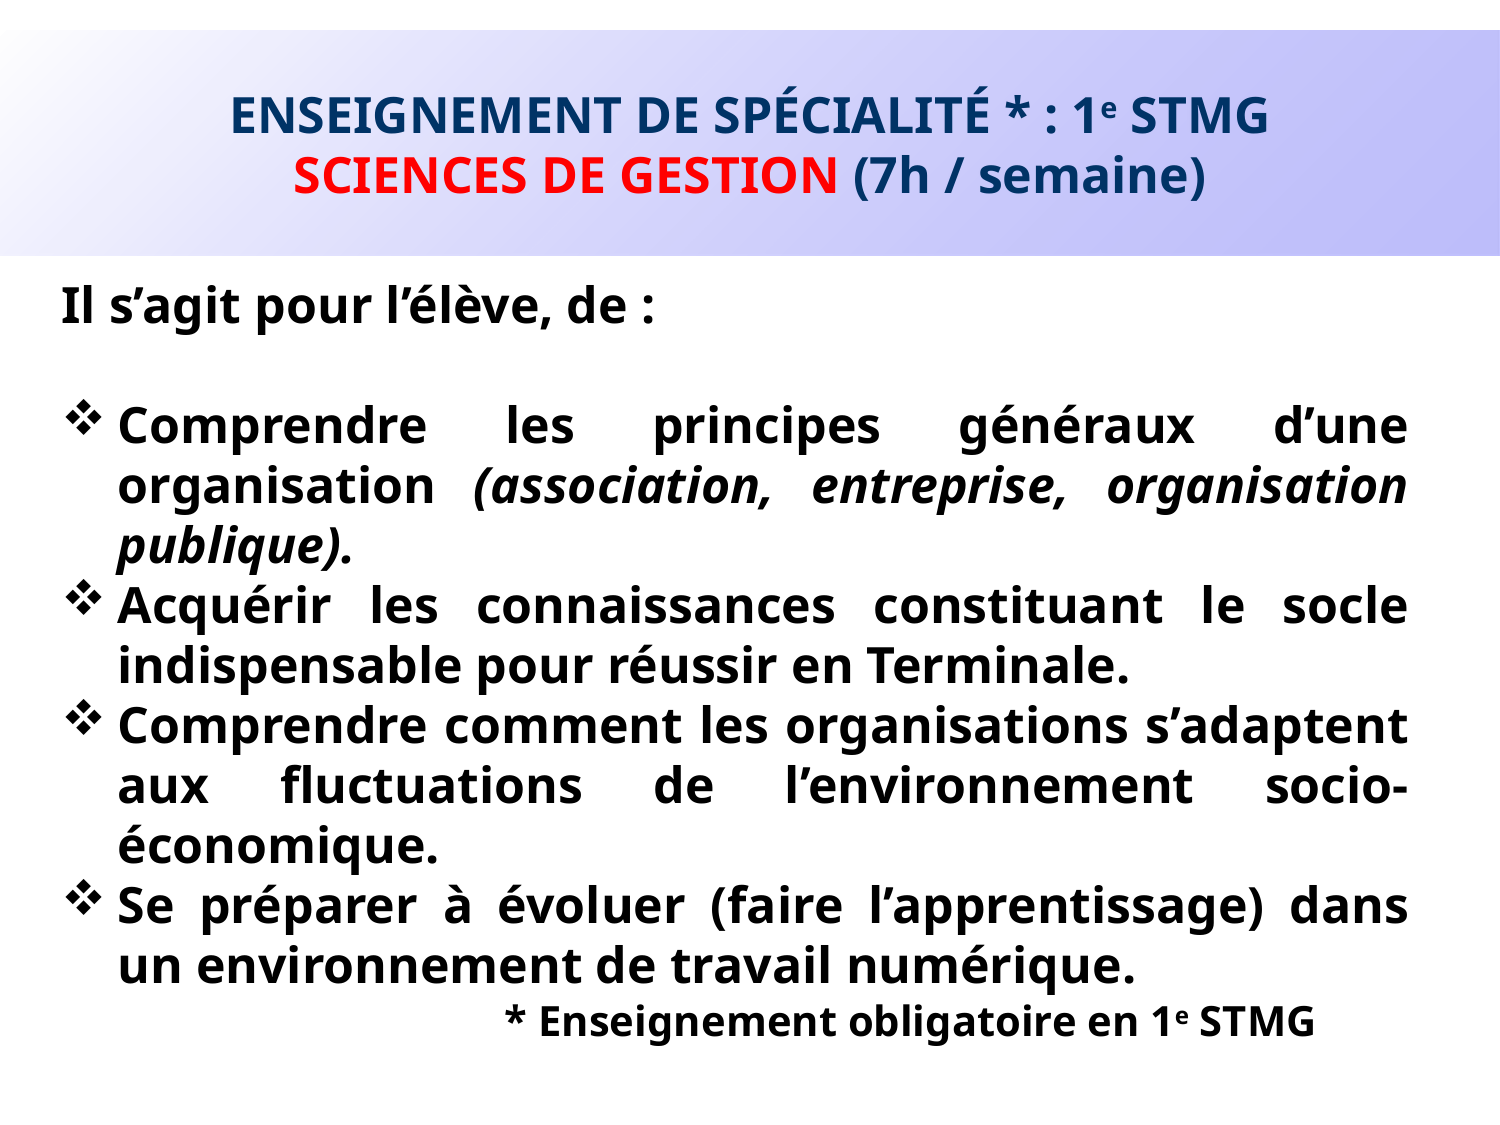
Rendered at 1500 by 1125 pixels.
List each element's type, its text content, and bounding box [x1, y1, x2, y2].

text_box Il s’agit pour l’élève, de : Comprendre les principes généraux d’une organisation (association, entreprise, organisation publique). Acquérir les connaissances constituant le socle indispensable pour réussir en Terminale. Comprendre comment les organisations s’adaptent aux fluctuations de l’environnement socio-économique. Se préparer à évoluer (faire l’apprentissage) dans un environnement de travail numérique. [46, 265, 1424, 1001]
text_box ENSEIGNEMENT DE SPÉCIALITÉ * : 1e STMG SCIENCES DE GESTION (7h / semaine) [0, 30, 1500, 256]
picture [153, 360, 1347, 953]
text_box * Enseignement obligatoire en 1e STMG [490, 987, 1447, 1053]
